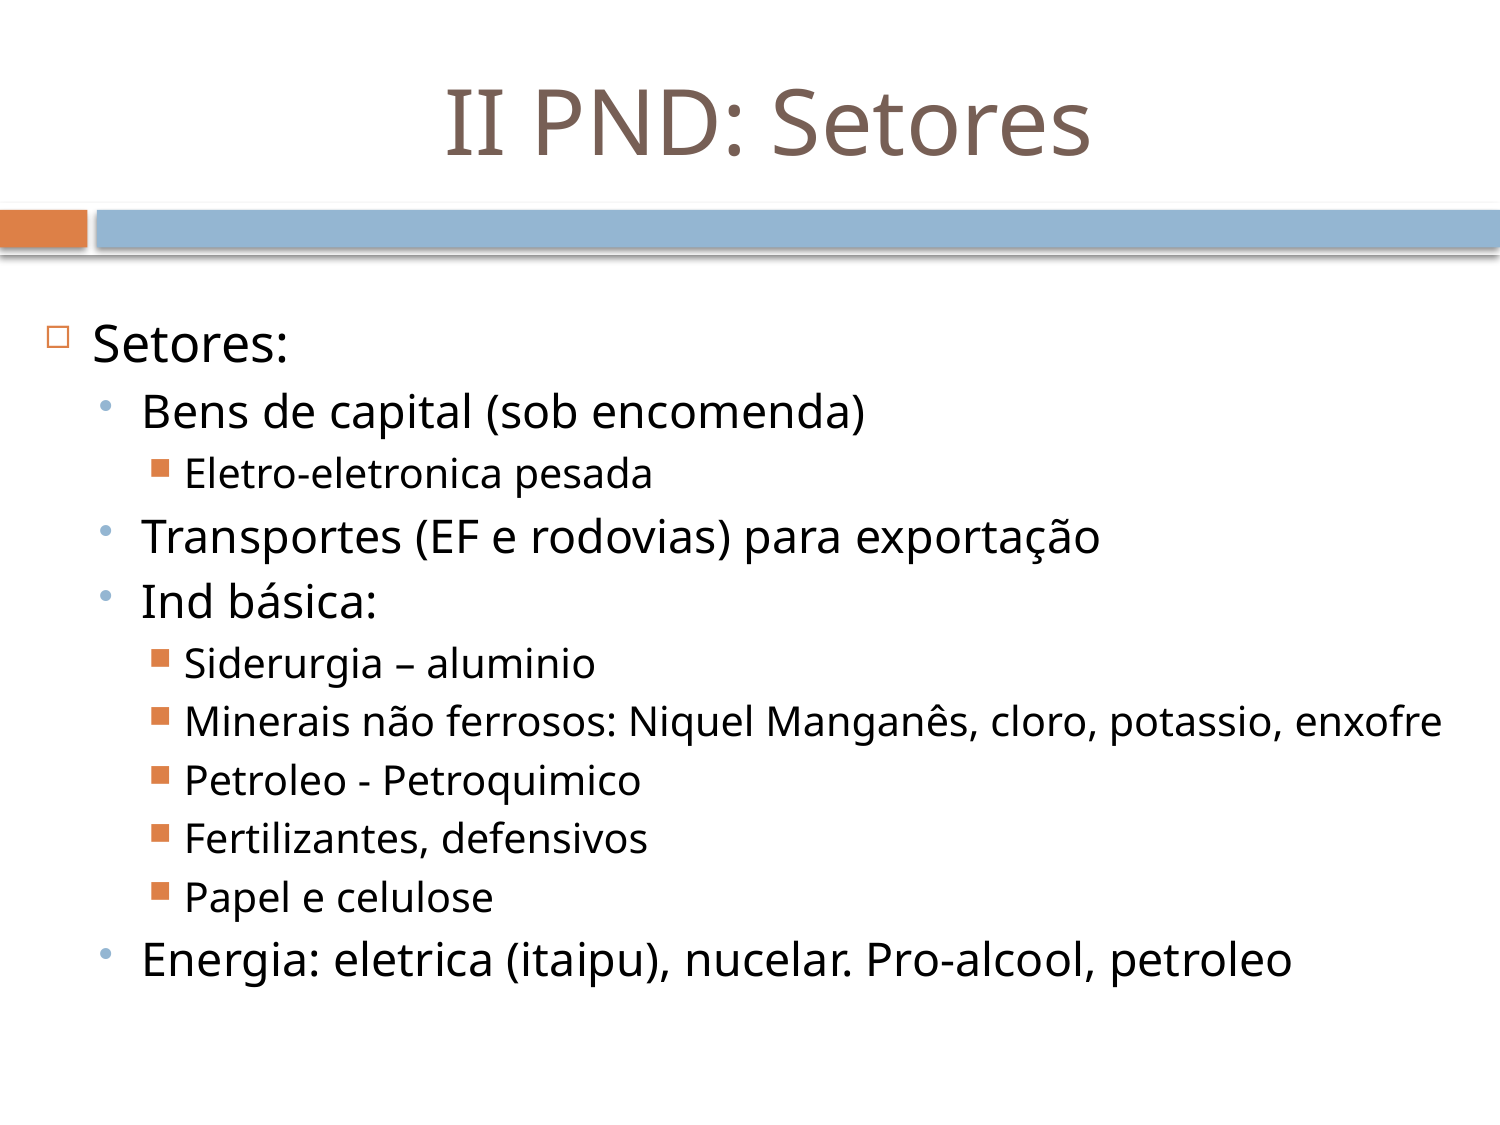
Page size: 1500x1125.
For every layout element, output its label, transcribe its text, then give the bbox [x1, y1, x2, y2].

title II PND: Setores [100, 37, 1439, 201]
list Setores: Bens de capital (sob encomenda) Eletro-eletronica pesada Transportes (EF e rodovias) para exportação Ind básica: Siderurgia – aluminio Minerais não ferrosos: Niquel Manganês, cloro, potassio, enxofre Petroleo - Petroquimico Fertilizantes, defensivos Papel e celulose Energia: eletrica (itaipu), nucelar. Pro-alcool, petroleo [29, 302, 1470, 1007]
